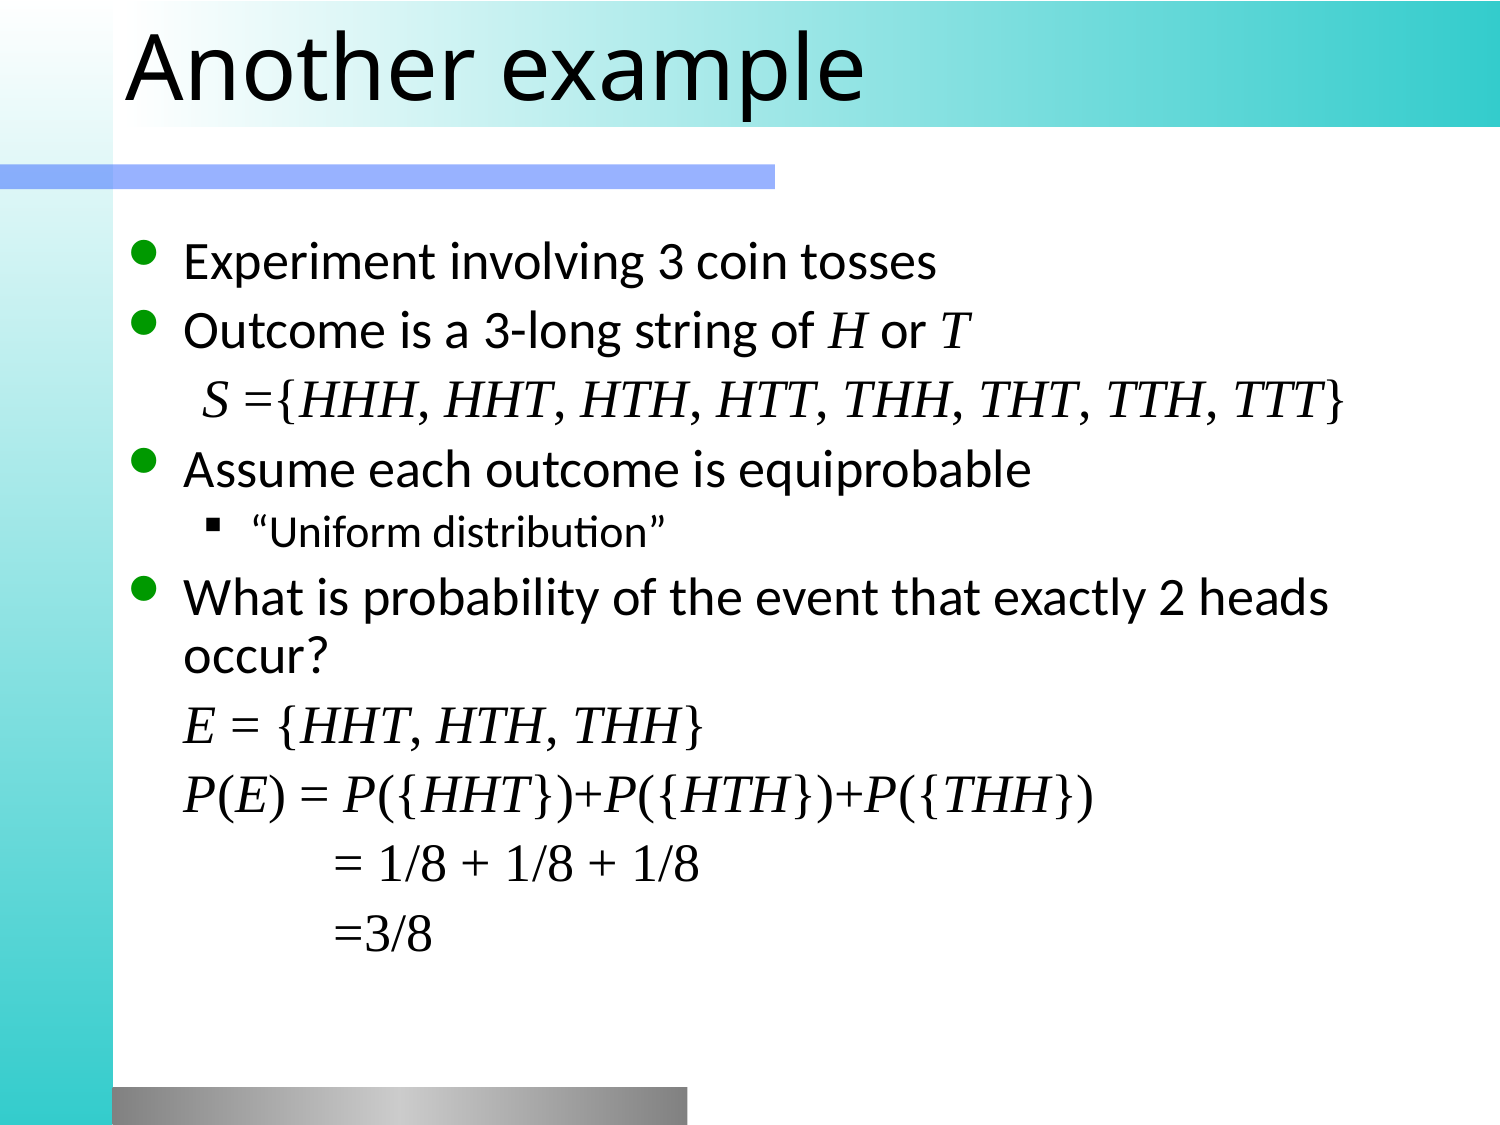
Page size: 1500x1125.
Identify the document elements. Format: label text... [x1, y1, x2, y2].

list Experiment involving 3 coin tosses Outcome is a 3-long string of H or T S ={HHH, HHT, HTH, HTT, THH, THT, TTH, TTT} Assume each outcome is equiprobable “Uniform distribution” What is probability of the event that exactly 2 heads occur? E = {HHT, HTH, THH} P(E) = P({HHT})+P({HTH})+P({THH}) = 1/8 + 1/8 + 1/8 =3/8 [112, 224, 1438, 1019]
title Another example [110, 1, 1500, 127]
